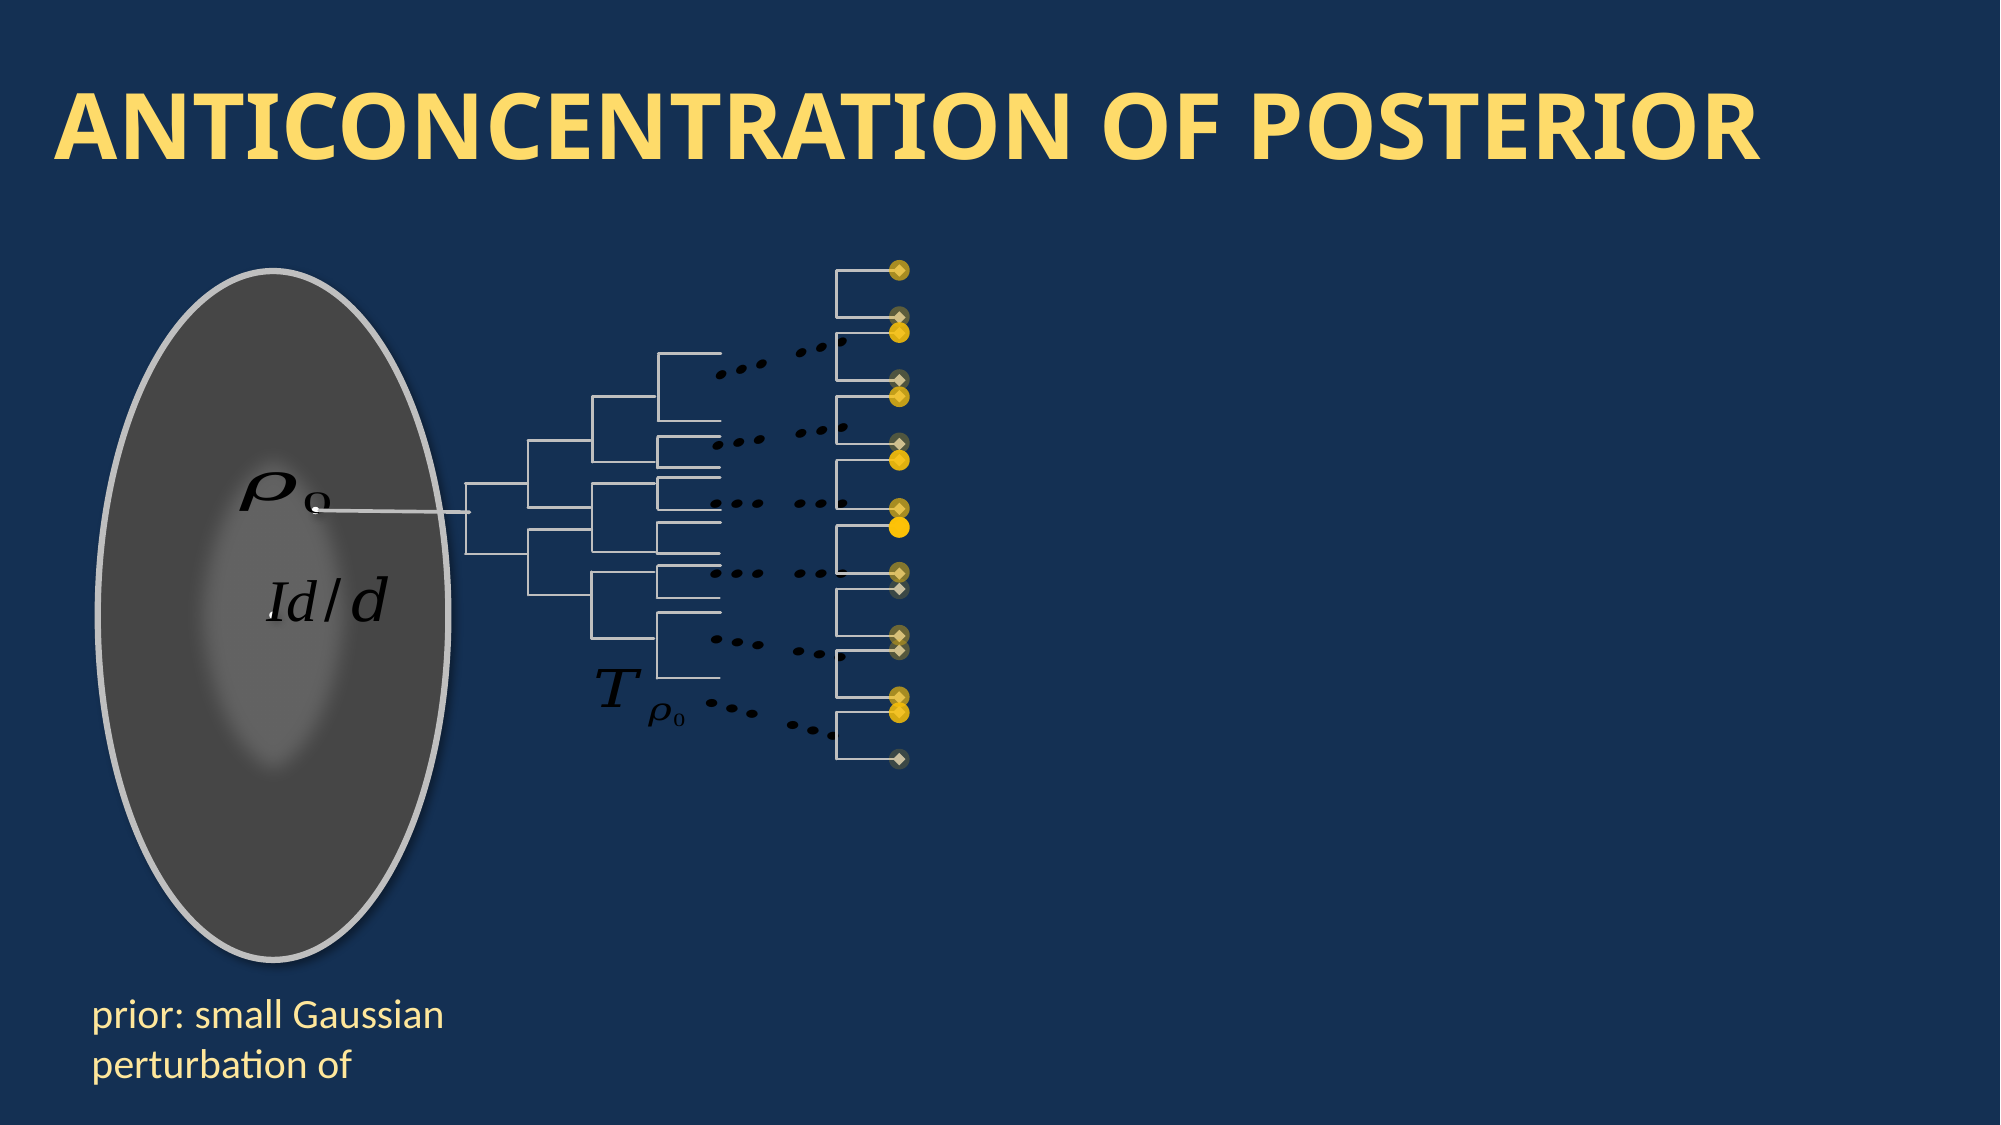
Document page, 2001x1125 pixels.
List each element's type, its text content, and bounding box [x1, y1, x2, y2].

text_box [96, 269, 431, 961]
title ANTICONCENTRATION OF POSTERIOR [39, 46, 1960, 213]
text_box [202, 463, 329, 768]
text_box [311, 505, 320, 512]
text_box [329, 259, 910, 770]
text_box [268, 610, 273, 619]
